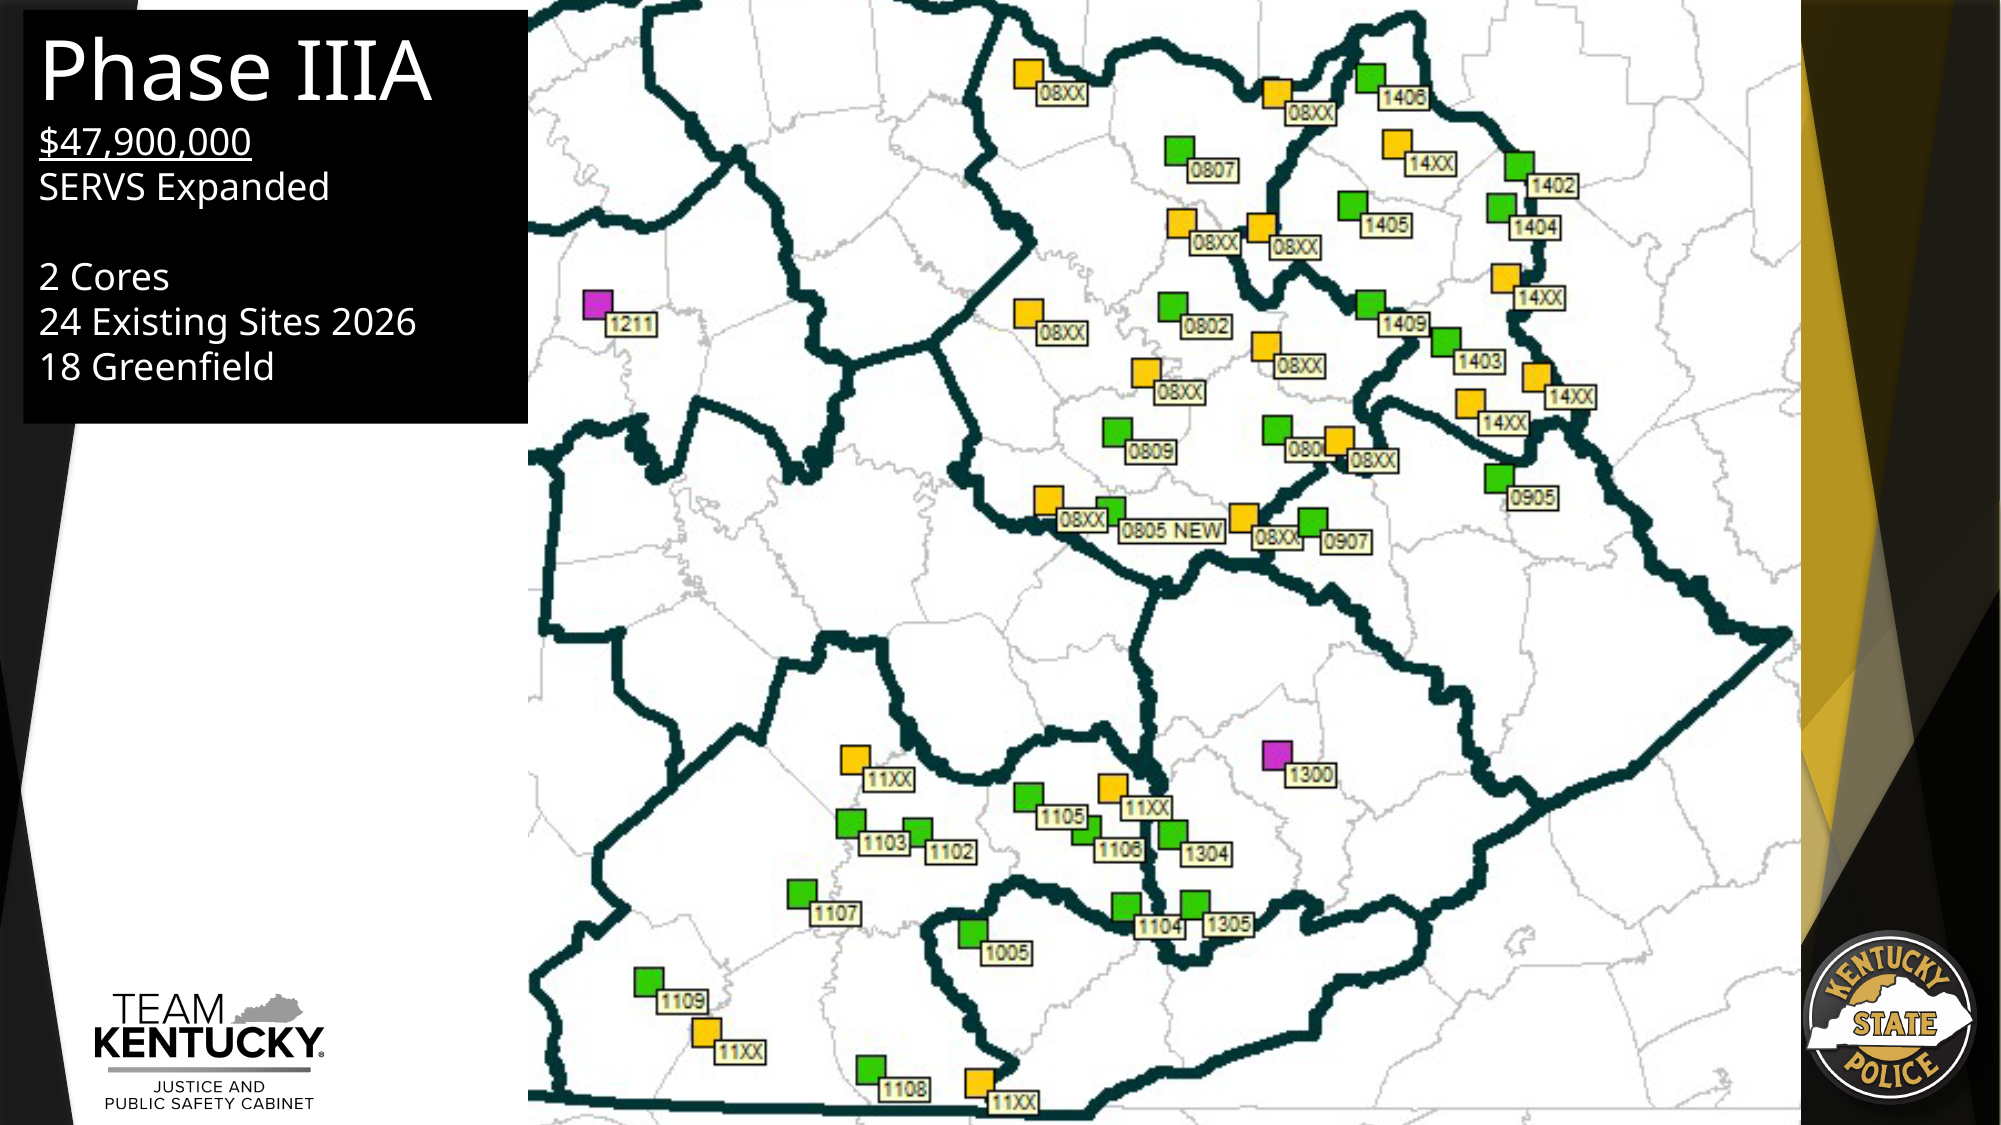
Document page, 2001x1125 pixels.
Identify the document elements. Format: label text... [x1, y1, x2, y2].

picture [92, 992, 327, 1116]
picture [528, 0, 2000, 1125]
title Phase IIIA $47,900,000 SERVS Expanded 2 Cores 24 Existing Sites 2026 18 Greenfield [23, 9, 523, 424]
